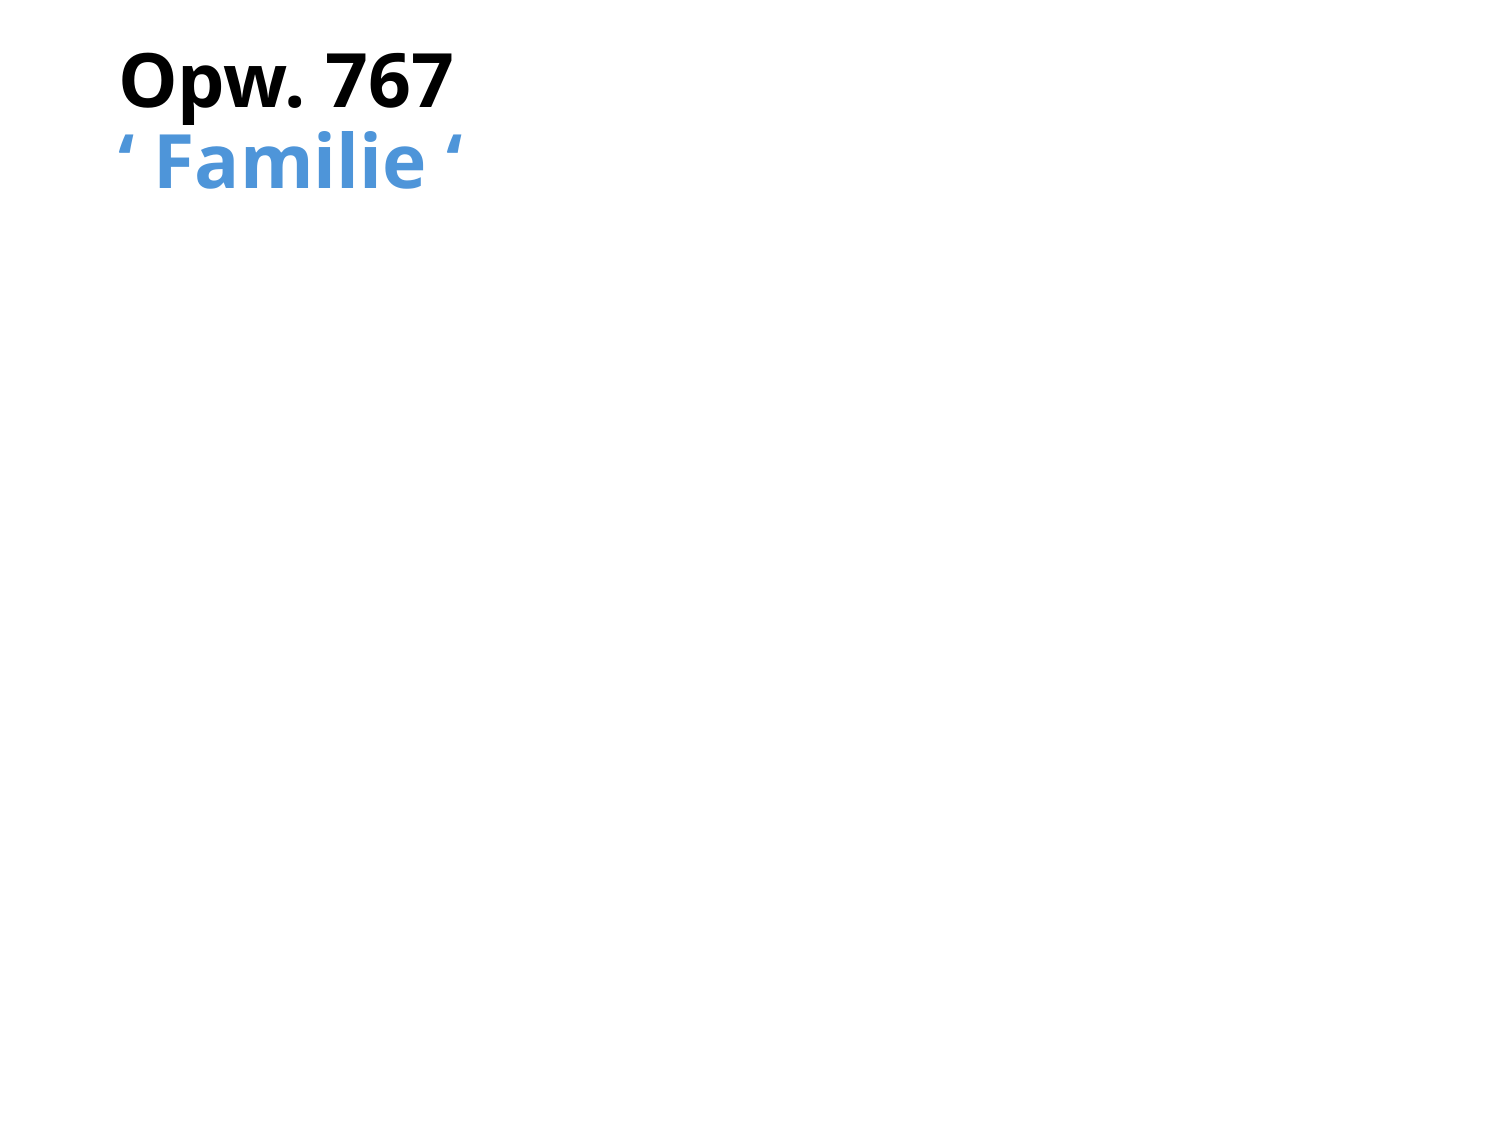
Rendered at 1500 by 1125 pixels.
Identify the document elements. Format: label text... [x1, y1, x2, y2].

title Opw. 767 ‘ Familie ‘ [103, 59, 1397, 278]
